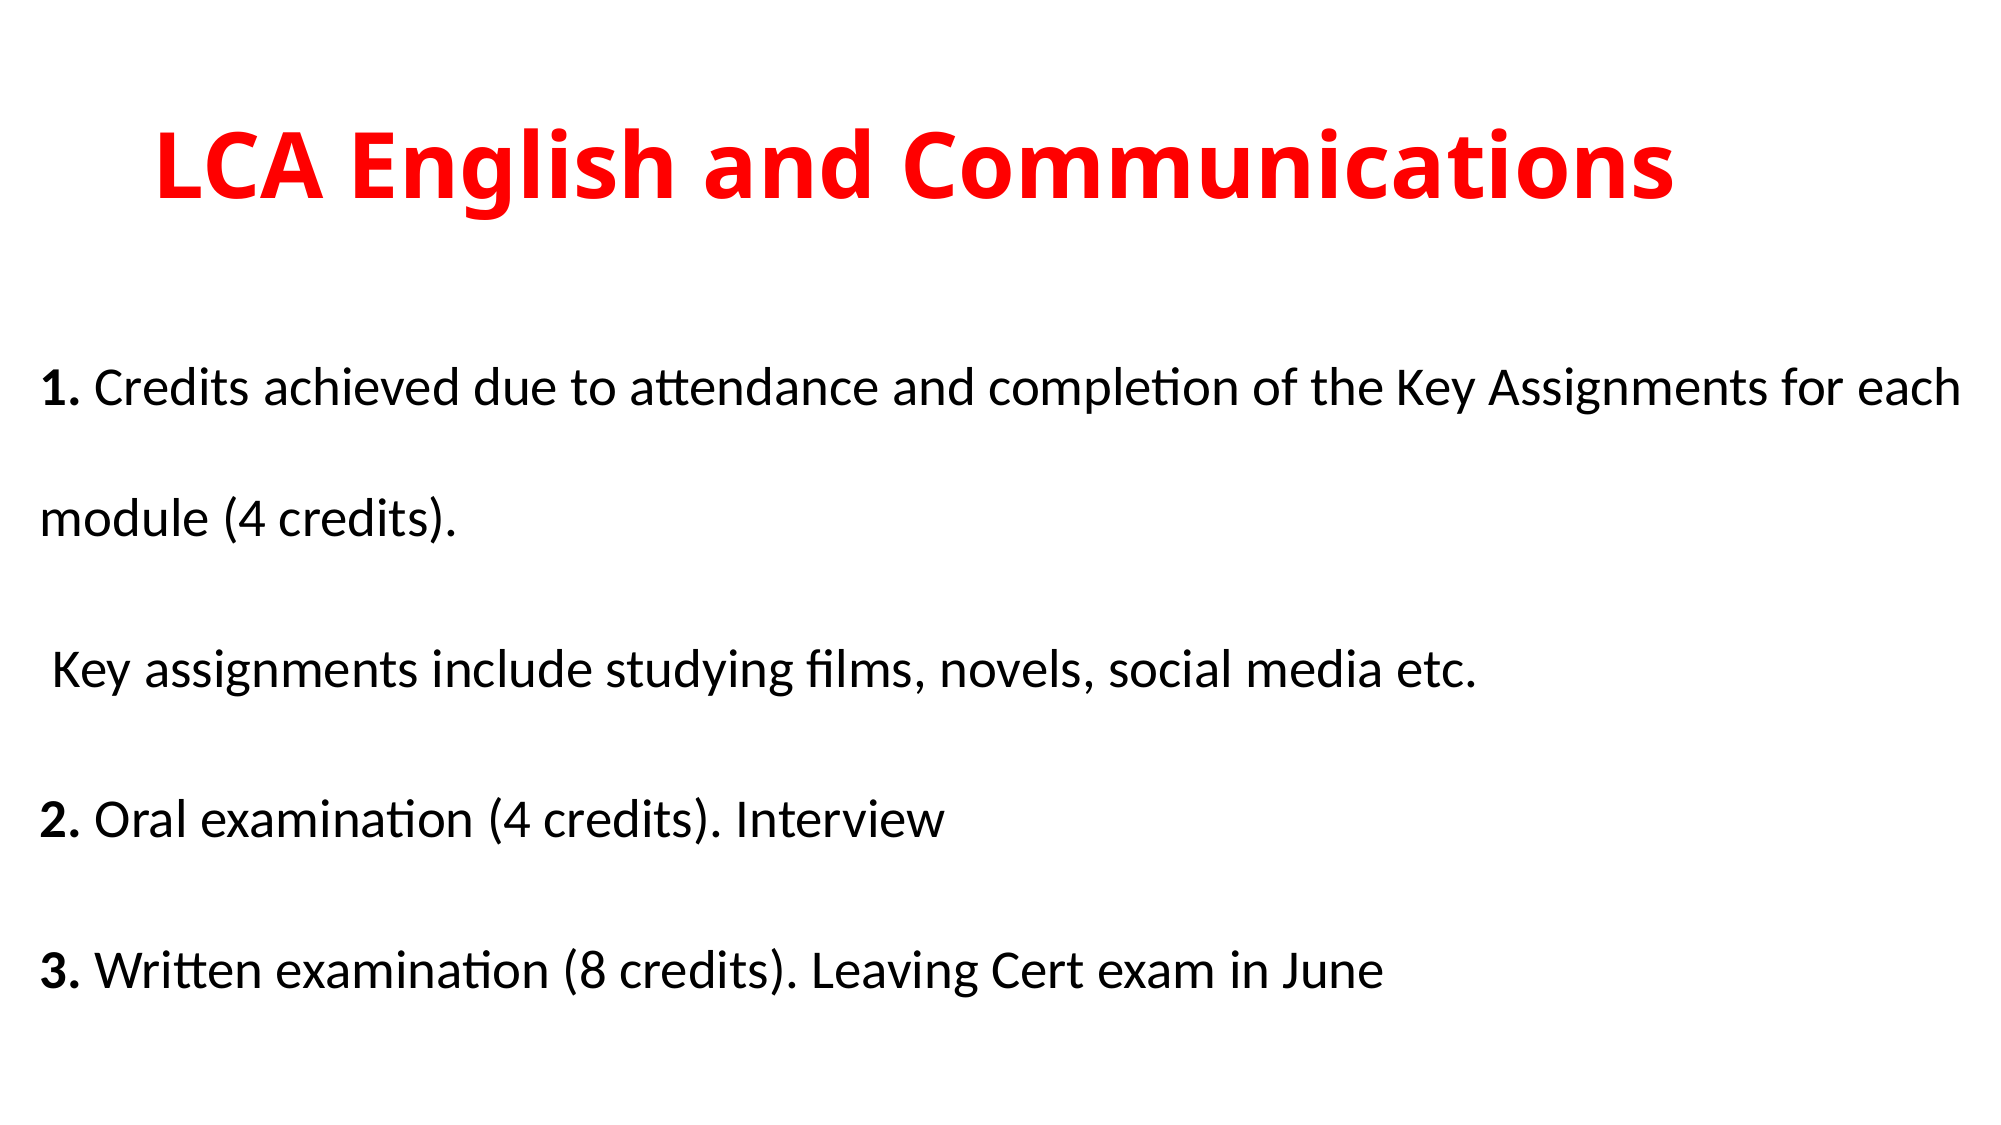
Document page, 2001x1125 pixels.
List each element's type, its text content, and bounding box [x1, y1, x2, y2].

title LCA English and Communications [137, 59, 1863, 277]
list 1. Credits achieved due to attendance and completion of the Key Assignments for each module (4 credits). Key assignments include studying films, novels, social media etc. 2. Oral examination (4 credits). Interview 3. Written examination (8 credits). Leaving Cert exam in June [24, 277, 2000, 1014]
